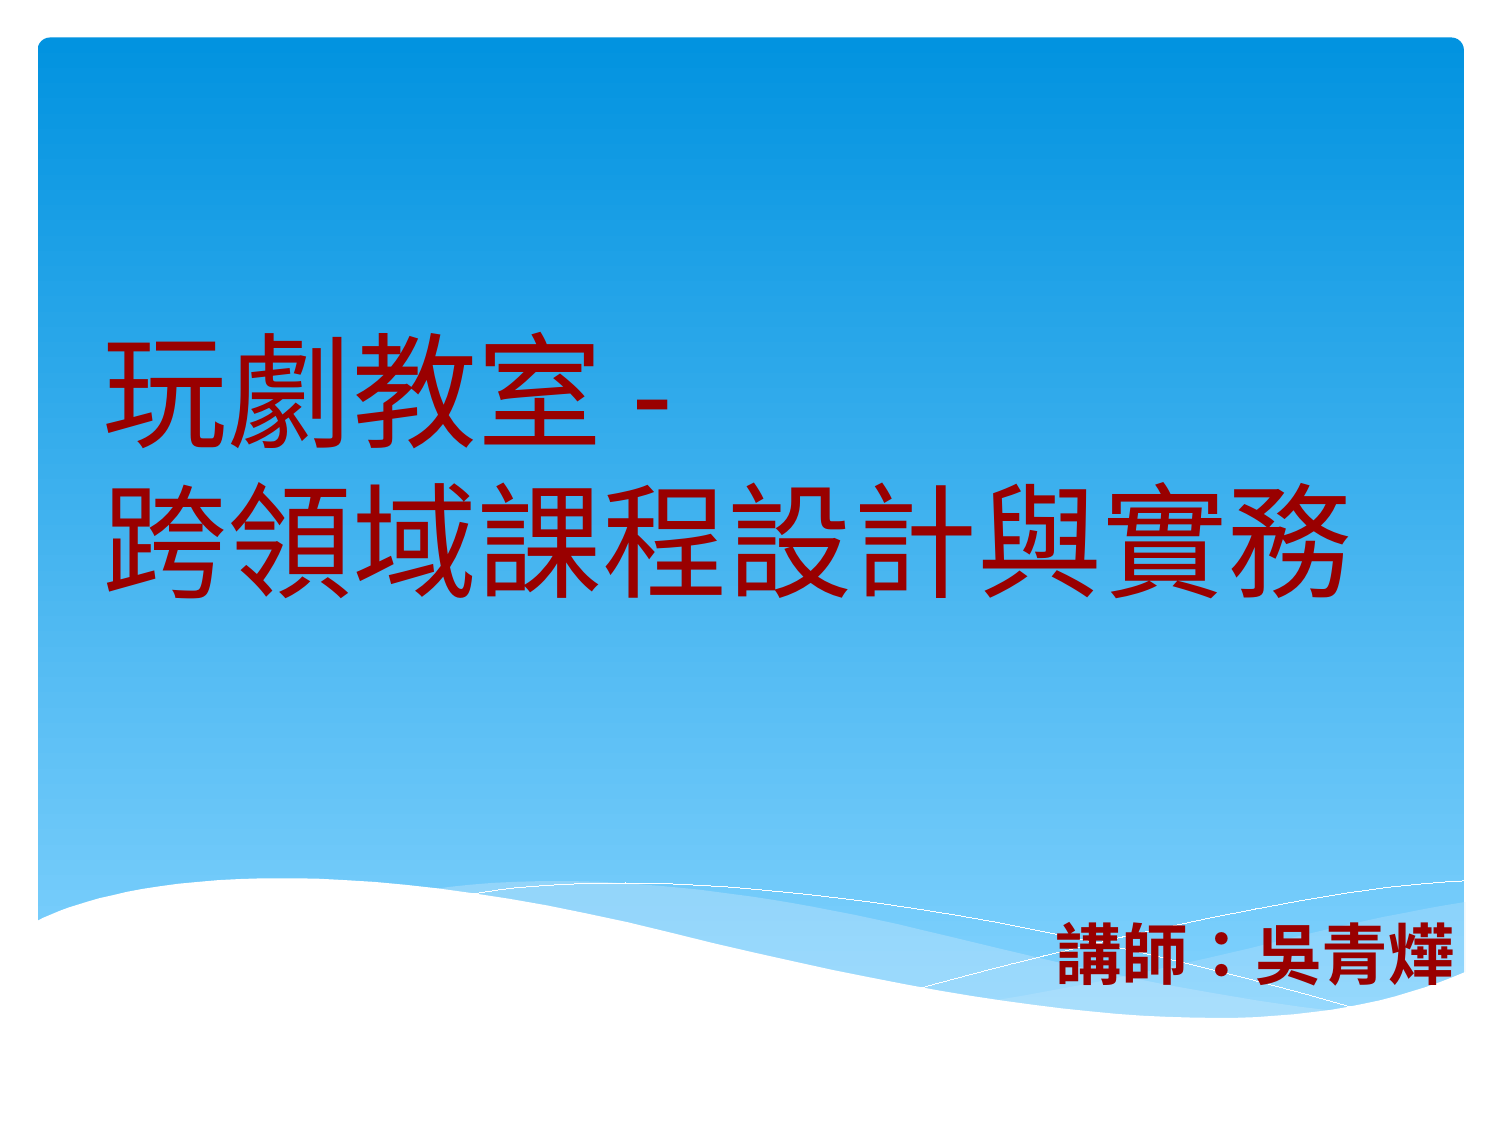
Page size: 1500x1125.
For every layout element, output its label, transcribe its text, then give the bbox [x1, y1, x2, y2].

title 玩劇教室- 跨領域課程設計與實務 [87, 224, 1376, 622]
subtitle 講師：吳青燁 [159, 905, 1471, 996]
